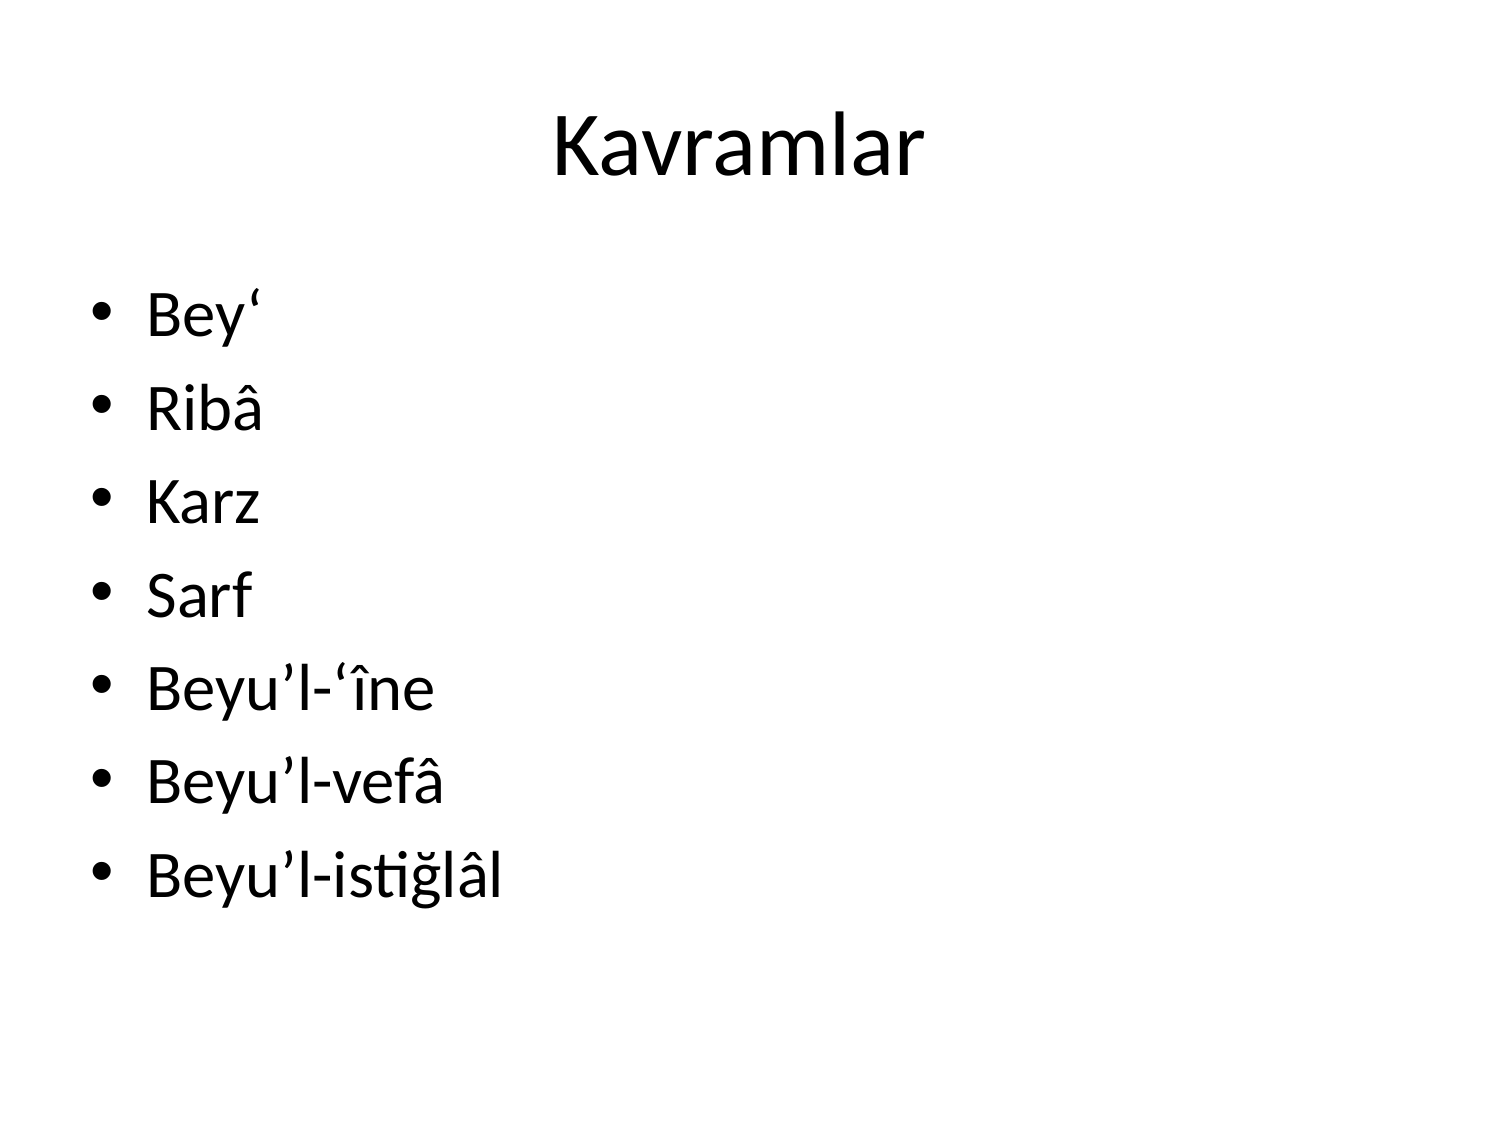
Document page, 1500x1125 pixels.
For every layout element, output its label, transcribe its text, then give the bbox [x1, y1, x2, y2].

title Kavramlar [75, 45, 1425, 233]
list Bey‘ Ribâ Karz Sarf Beyu’l-‘îne Beyu’l-vefâ Beyu’l-istiğlâl [75, 262, 1425, 1005]
